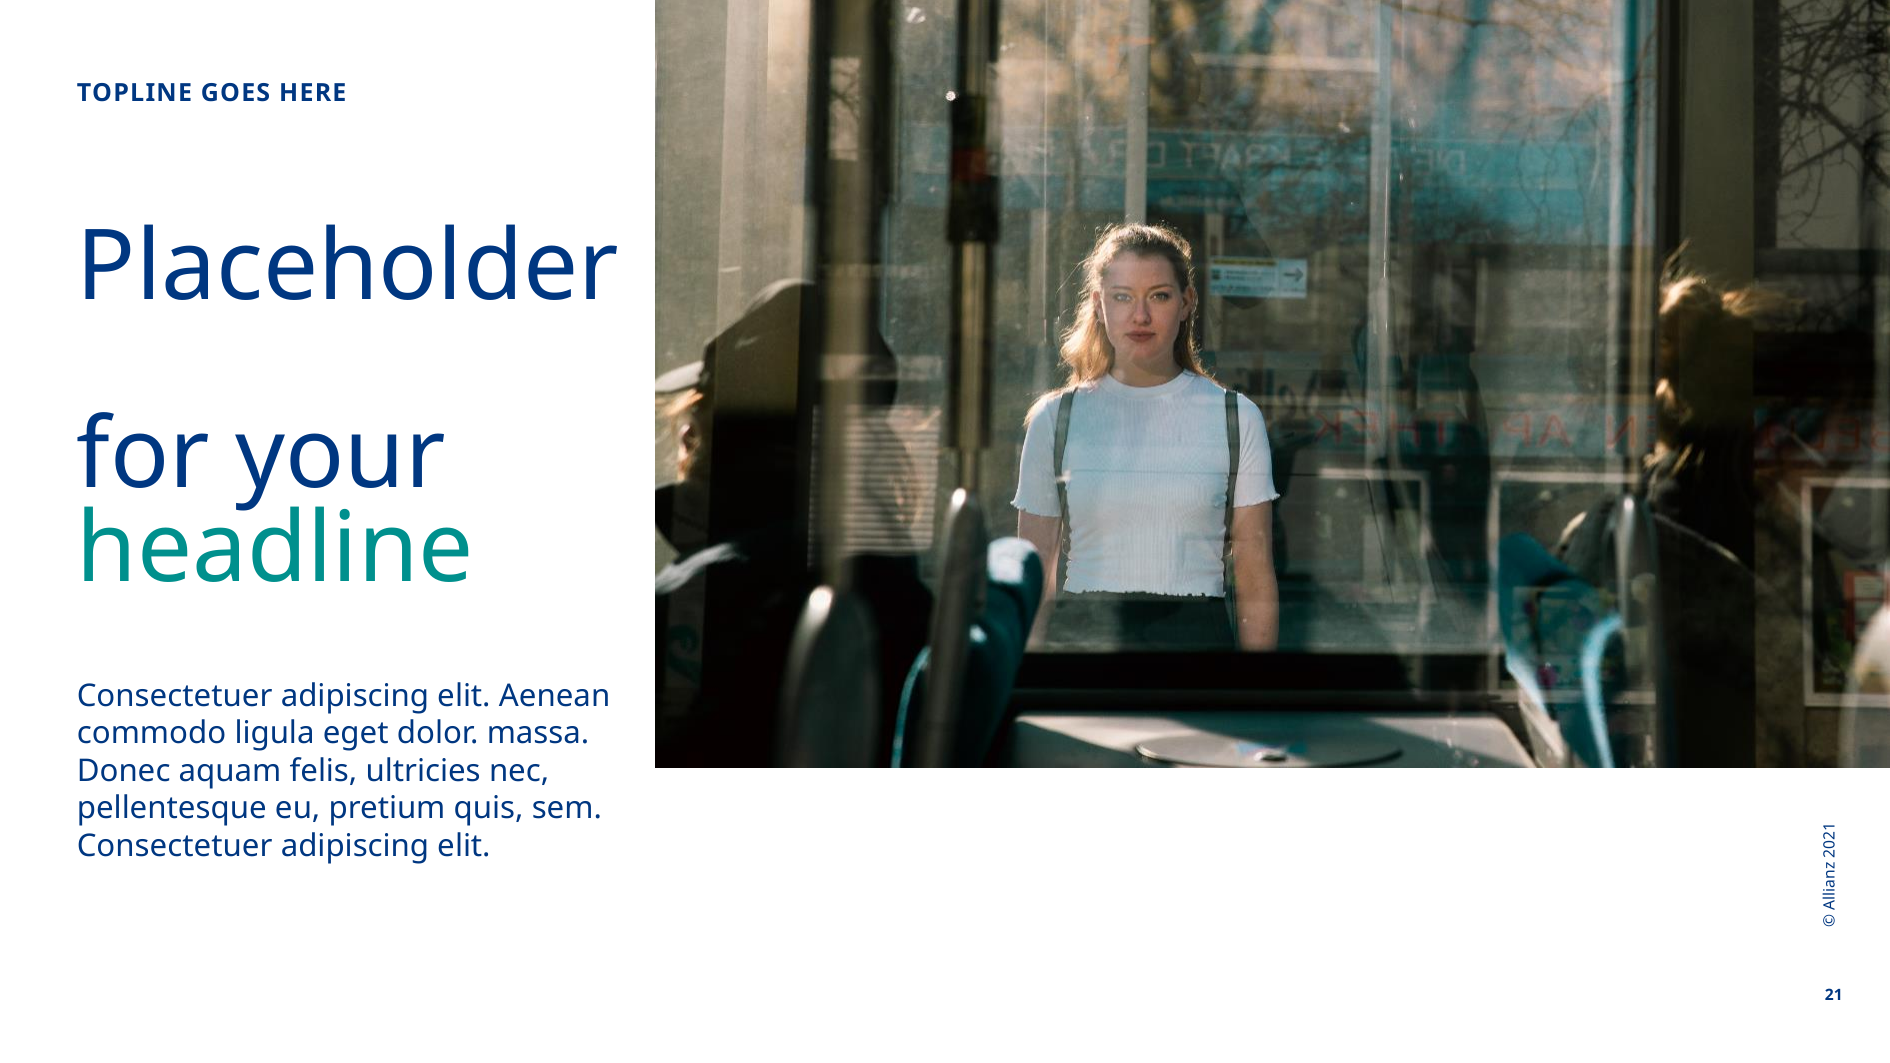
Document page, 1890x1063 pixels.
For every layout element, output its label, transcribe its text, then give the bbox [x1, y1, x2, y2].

picture [655, 0, 1890, 768]
slide_number 21 [1812, 927, 1890, 1063]
text_box Placeholder for your headline Consectetuer adipiscing elit. Aenean commodo ligula eget dolor. massa. Donec aquam felis, ultricies nec, pellentesque eu, pretium quis, sem. Consectetuer adipiscing elit. [76, 224, 621, 928]
slide_number © Allianz 2021 [1812, 776, 1890, 927]
footer Topline goes here [76, 76, 650, 119]
